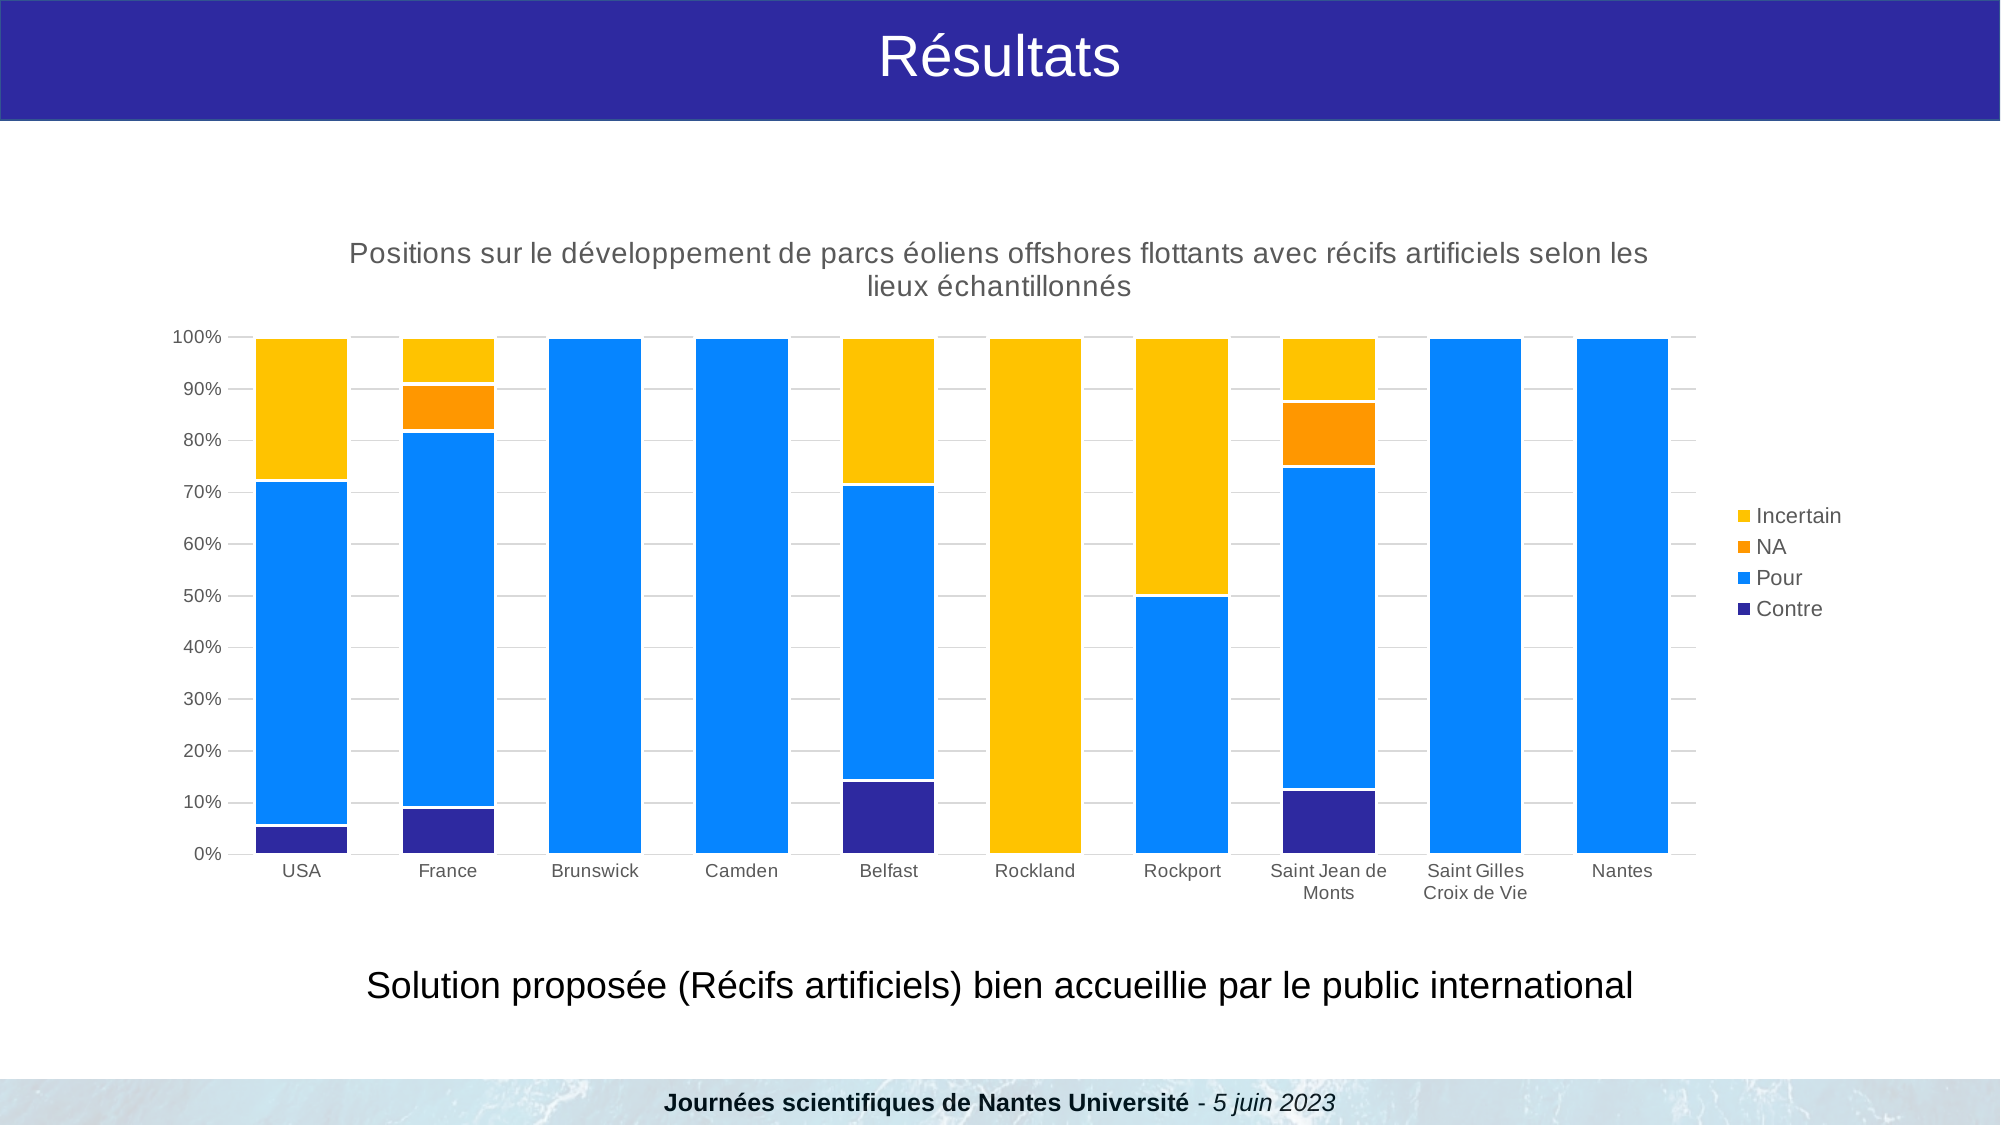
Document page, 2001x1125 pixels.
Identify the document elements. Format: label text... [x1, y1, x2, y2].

text_box Solution proposée (Récifs artificiels) bien accueillie par le public international [199, 953, 1801, 1014]
list Résultats [124, 19, 1876, 101]
chart [137, 206, 1863, 919]
